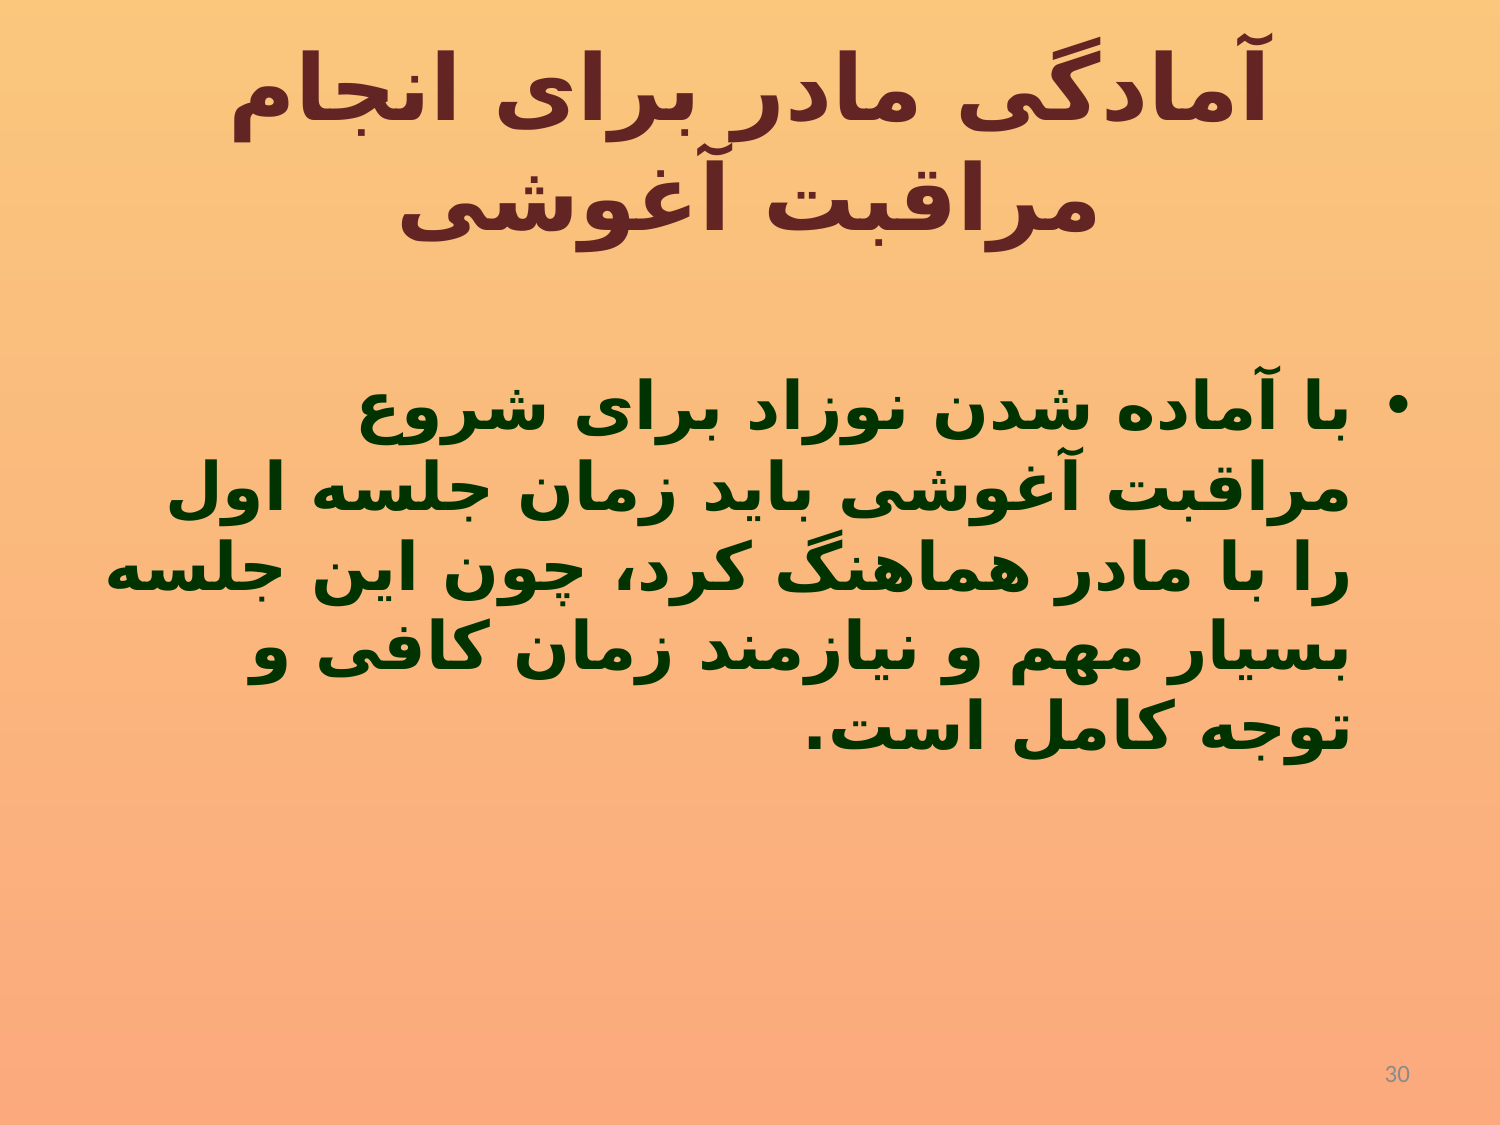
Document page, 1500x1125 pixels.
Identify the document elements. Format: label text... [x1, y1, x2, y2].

title آمادگی مادر برای انجام مراقبت آغوشی [75, 45, 1425, 233]
list با آماده شدن نوزاد برای شروع مراقبت آغوشی باید زمان جلسه اول را با مادر هماهنگ کرد، چون این جلسه بسیار مهم و نیازمند زمان کافی و توجه کامل است. [75, 262, 1425, 1005]
slide_number 30 [1074, 1042, 1425, 1103]
